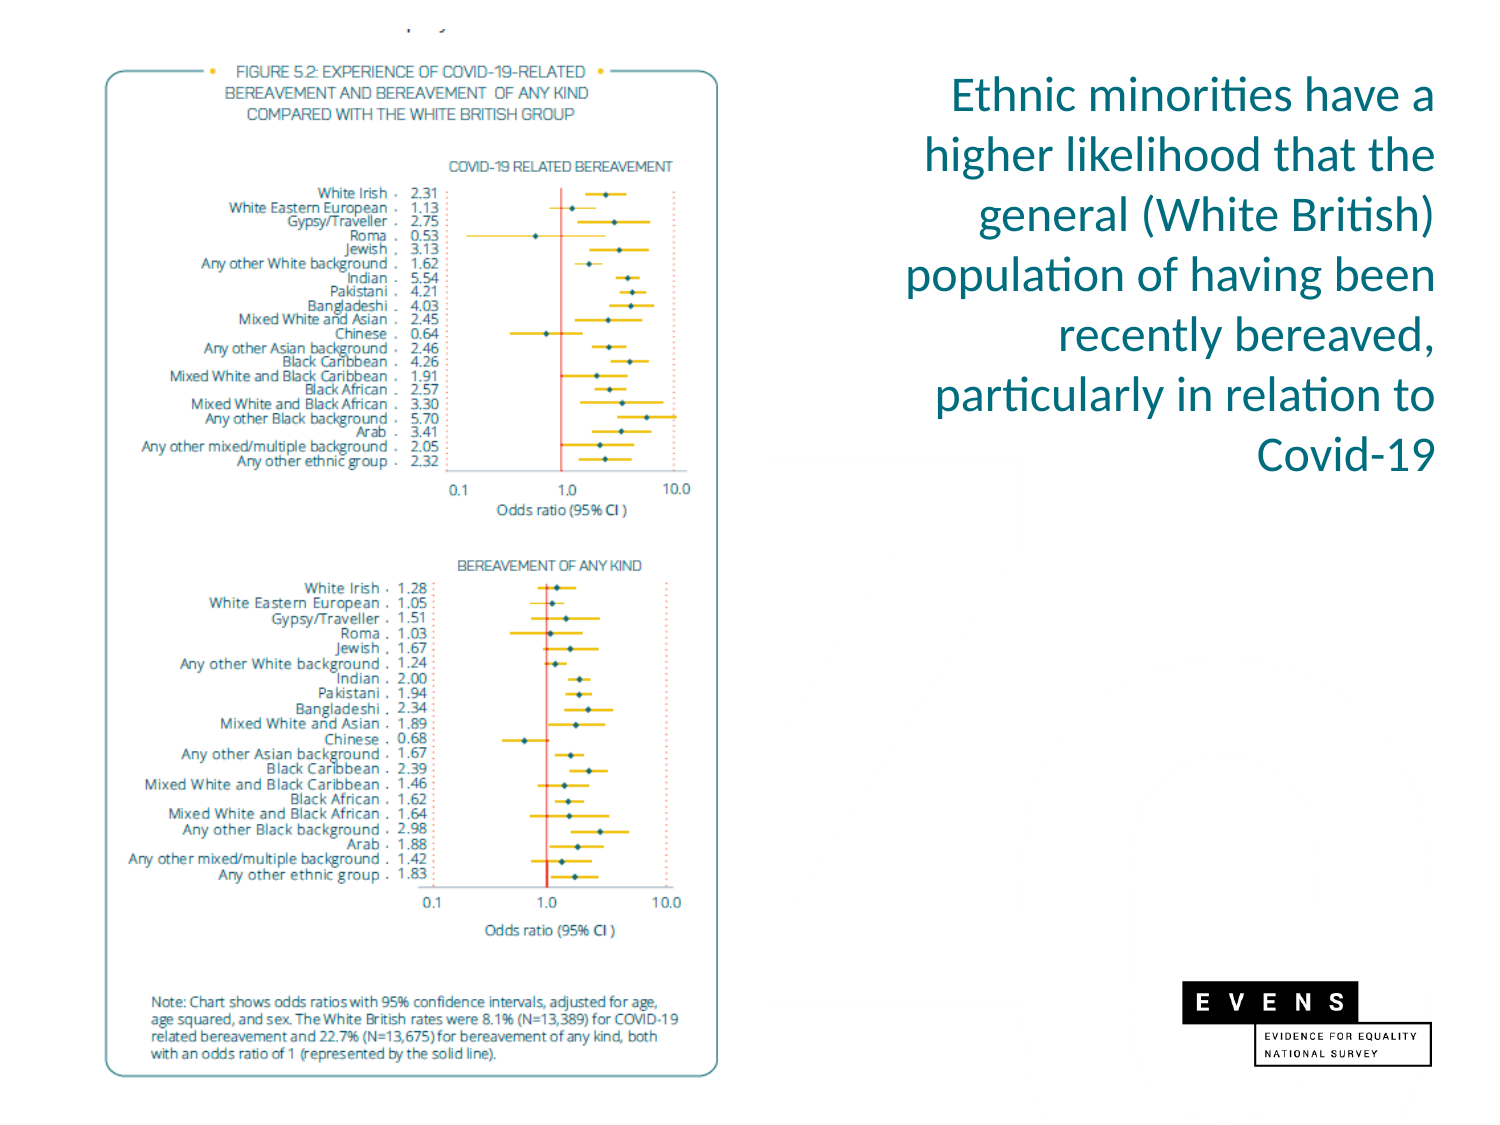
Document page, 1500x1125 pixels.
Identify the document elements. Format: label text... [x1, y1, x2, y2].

picture [76, 29, 1452, 1125]
text_box Ethnic minorities have a higher likelihood that the general (White British) population of having been recently bereaved, particularly in relation to Covid-19 [868, 53, 1451, 634]
